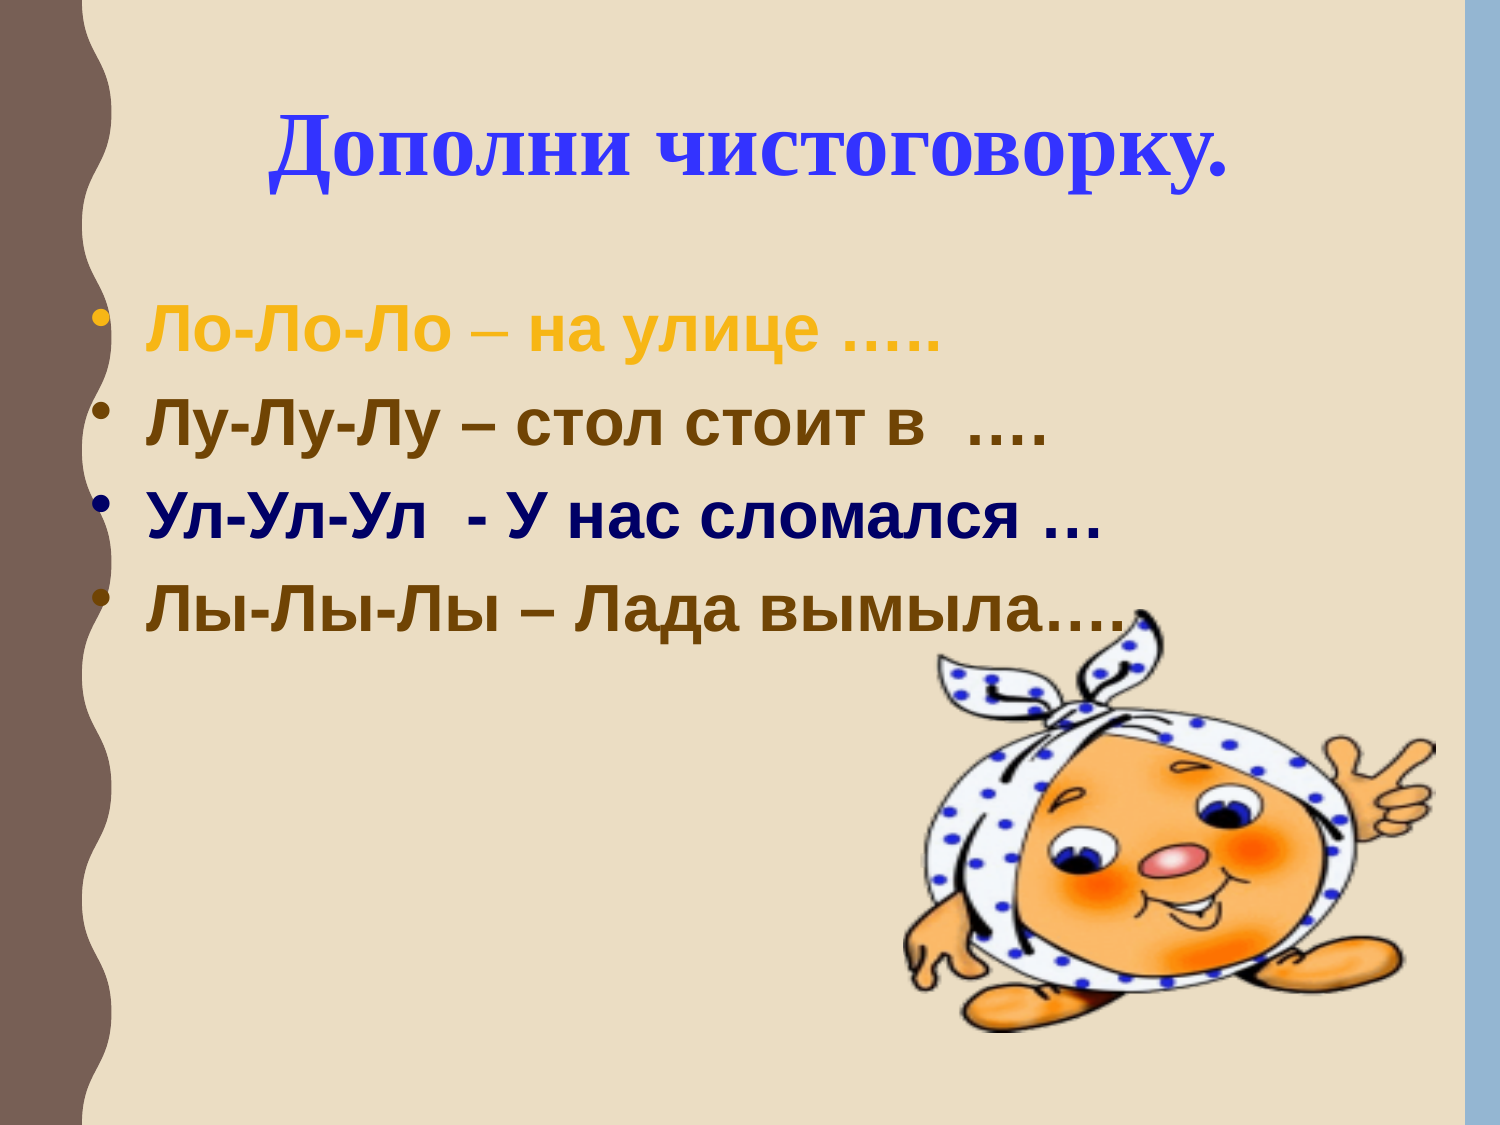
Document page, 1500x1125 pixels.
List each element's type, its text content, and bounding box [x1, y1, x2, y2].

picture [903, 609, 1436, 1033]
text_box Дополни чистоговорку. [74, 45, 1425, 233]
text_box Ло-Ло-Ло – на улице ….. Лу-Лу-Лу – стол стоит в …. Ул-Ул-Ул - У нас сломался … Лы-Лы-Лы – Лада вымыла…. [74, 184, 1282, 705]
